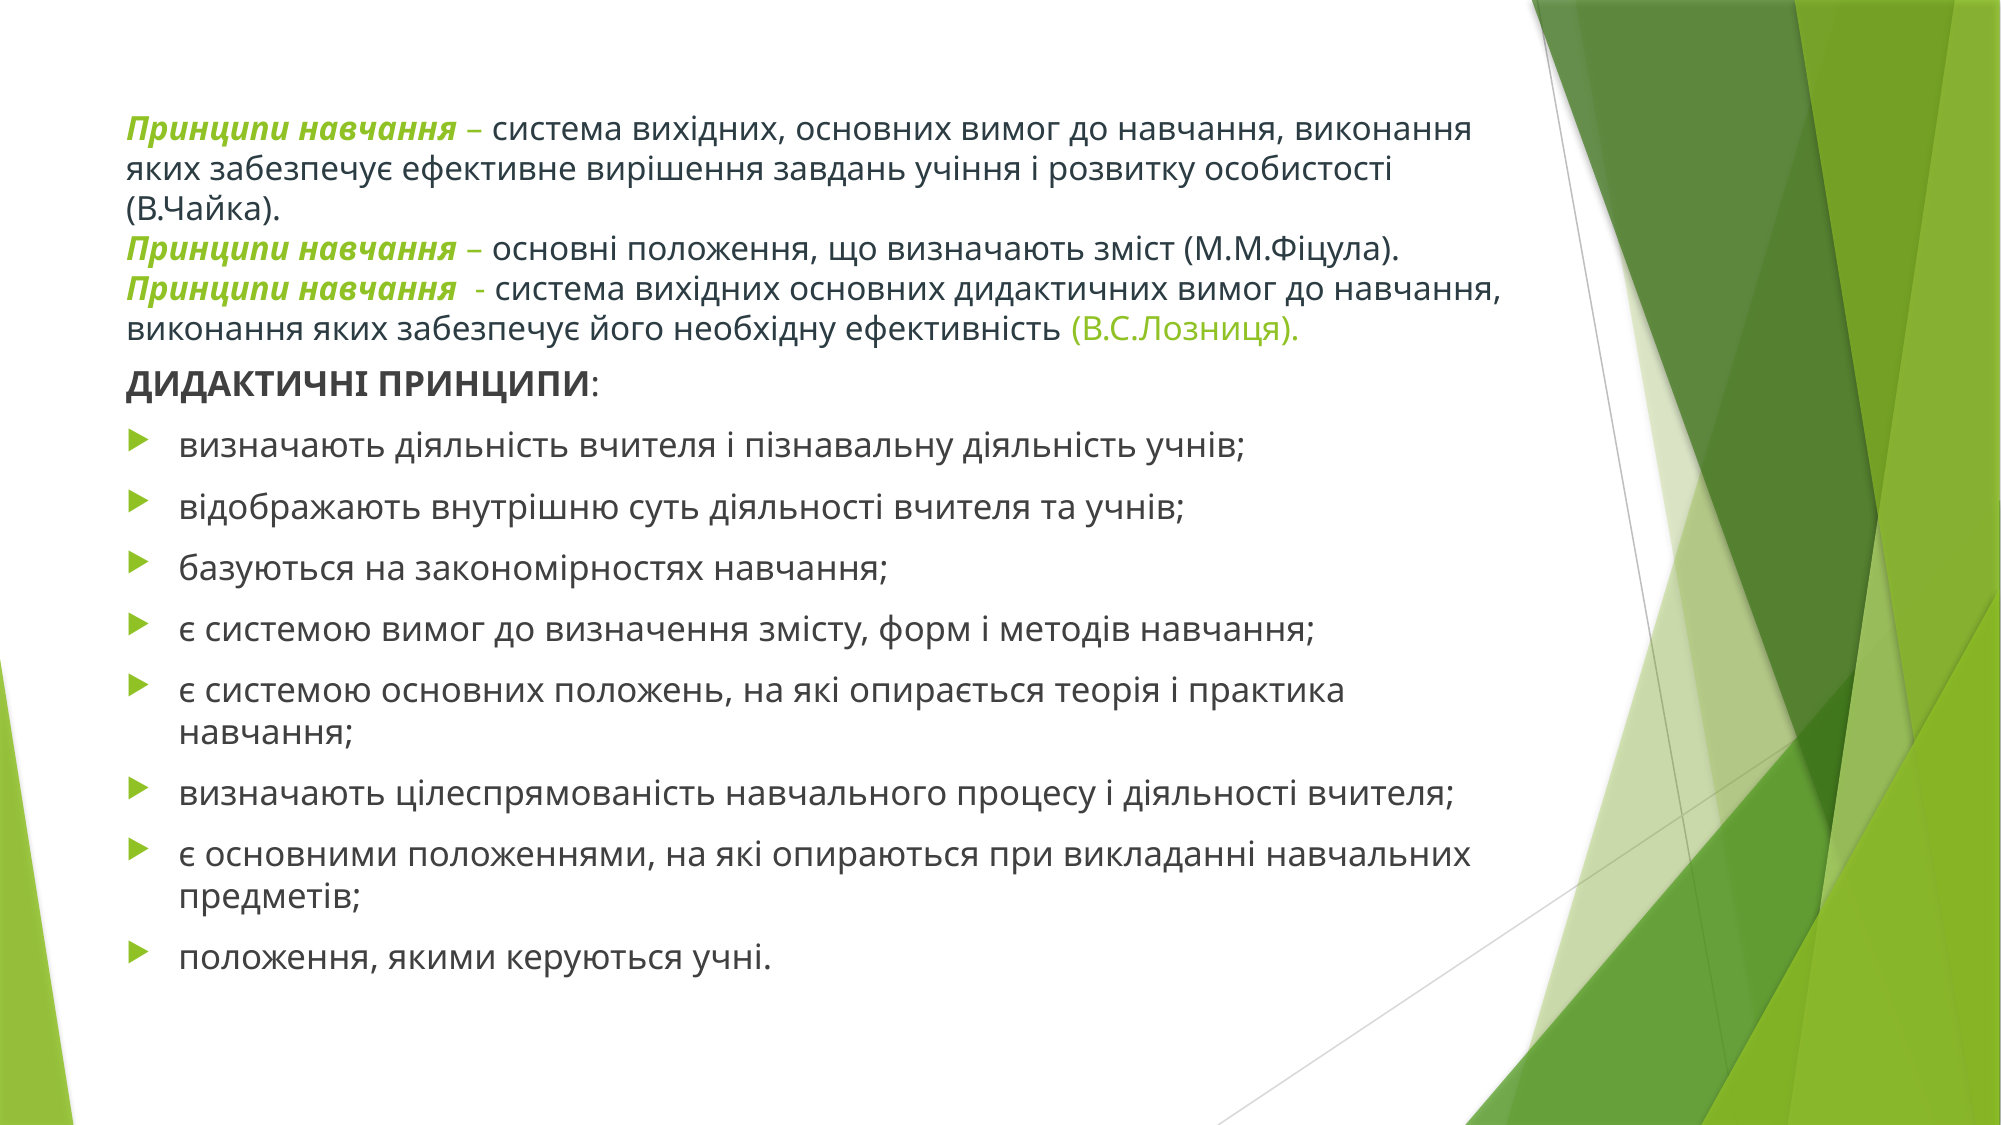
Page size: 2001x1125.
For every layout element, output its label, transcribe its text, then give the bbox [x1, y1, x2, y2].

list Дидактичні принципи: визначають діяльність вчителя і пізнавальну діяльність учнів; відображають внутрішню суть діяльності вчителя та учнів; базуються на закономірностях навчання; є системою вимог до визначення змісту, форм і методів навчання; є системою основних положень, на які опирається теорія і практика навчання; визначають цілеспрямованість навчального процесу і діяльності вчителя; є основними положеннями, на які опираються при викладанні навчальних предметів; положення, якими керуються учні. [111, 354, 1522, 992]
title Принципи навчання – система вихідних, основних вимог до навчання, виконання яких забезпечує ефективне вирішення завдань учіння і розвитку особистості (В.Чайка). Принципи навчання – основні положення, що визначають зміст (М.М.Фіцула). Принципи навчання - система вихідних основних дидактичних вимог до навчання, виконання яких забезпечує його необхідну ефективність (В.С.Лозниця). [111, 99, 1522, 317]
